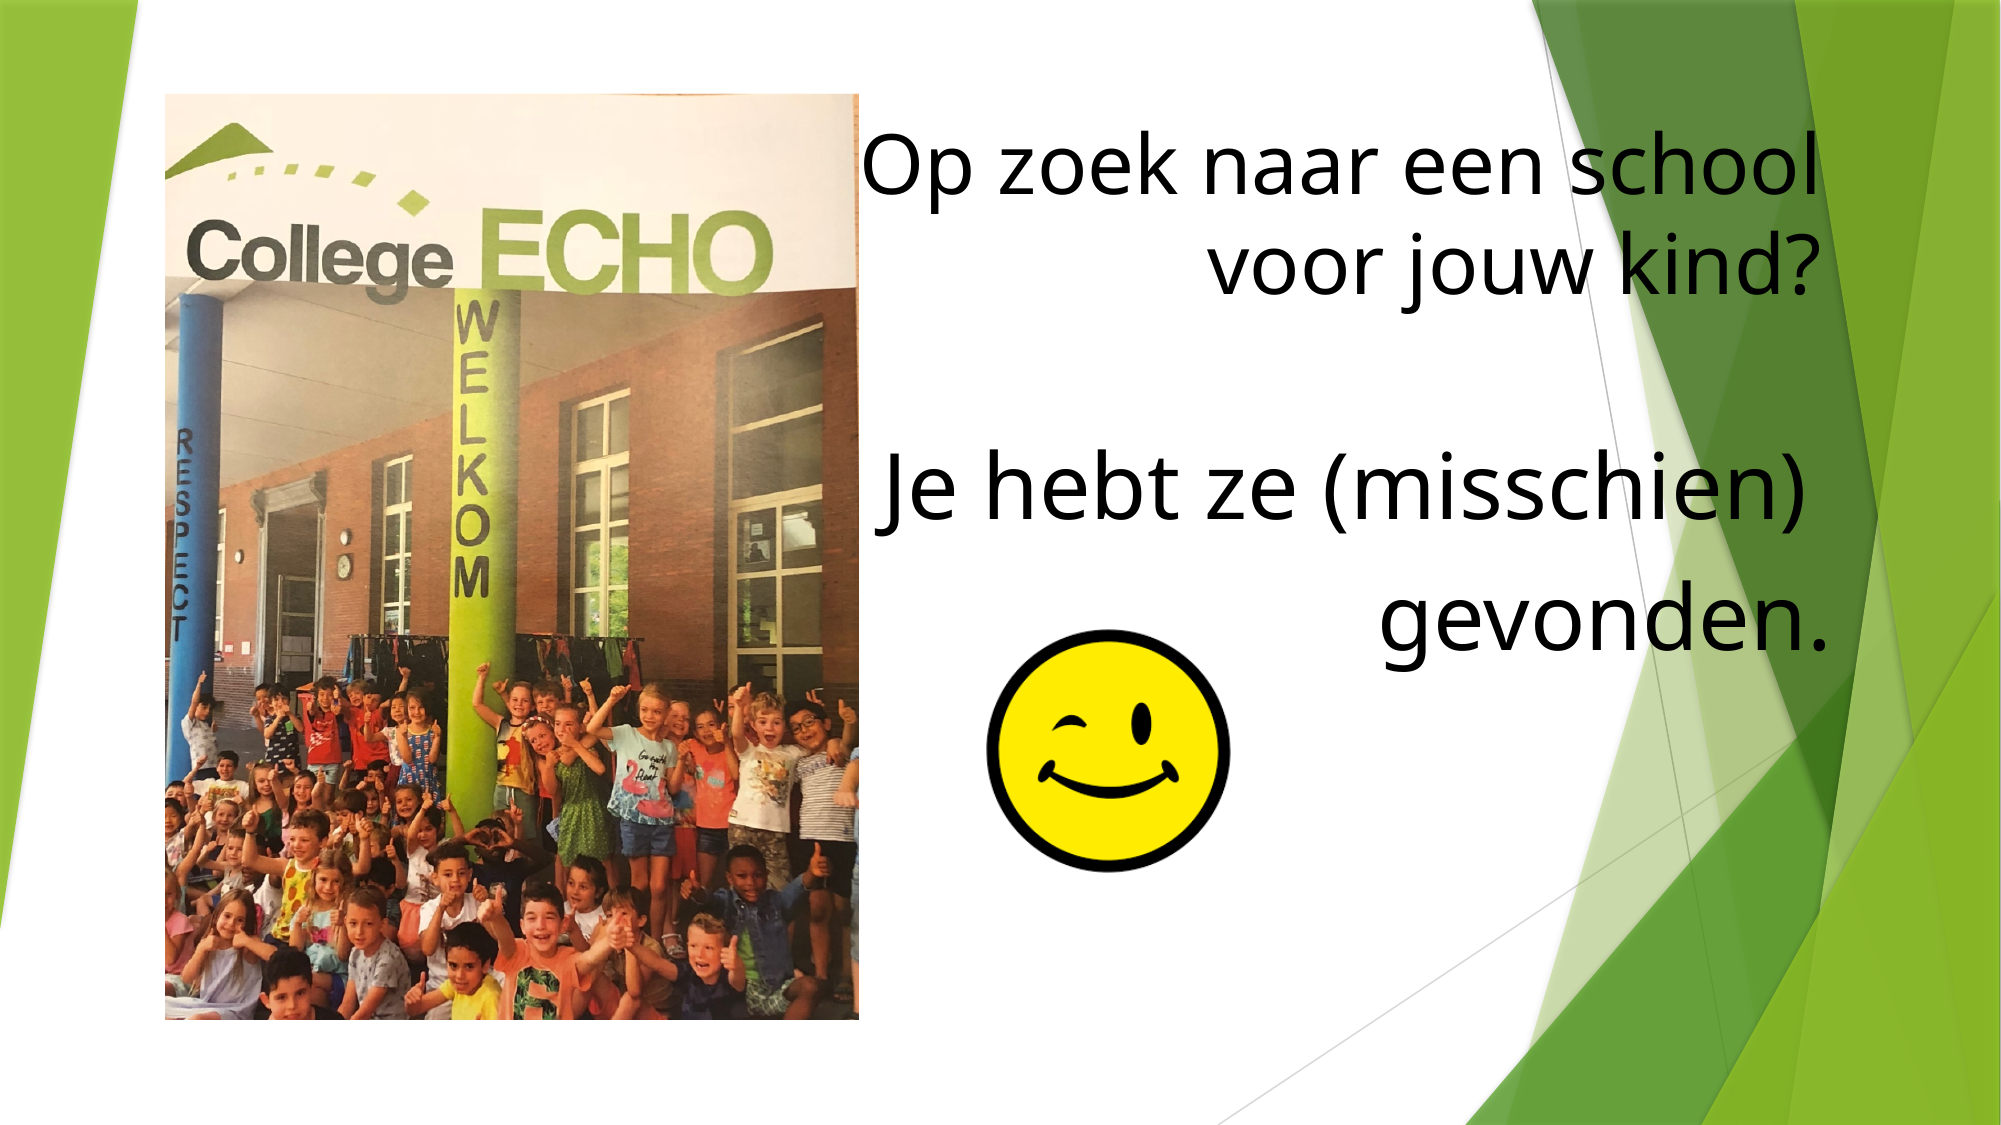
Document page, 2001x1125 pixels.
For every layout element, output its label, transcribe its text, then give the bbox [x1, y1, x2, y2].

title Op zoek naar een school voor jouw kind? [859, 93, 1838, 319]
picture [983, 626, 1233, 876]
subtitle Je hebt ze (misschien) gevonden. [981, 420, 1848, 693]
picture [48, 95, 976, 1019]
